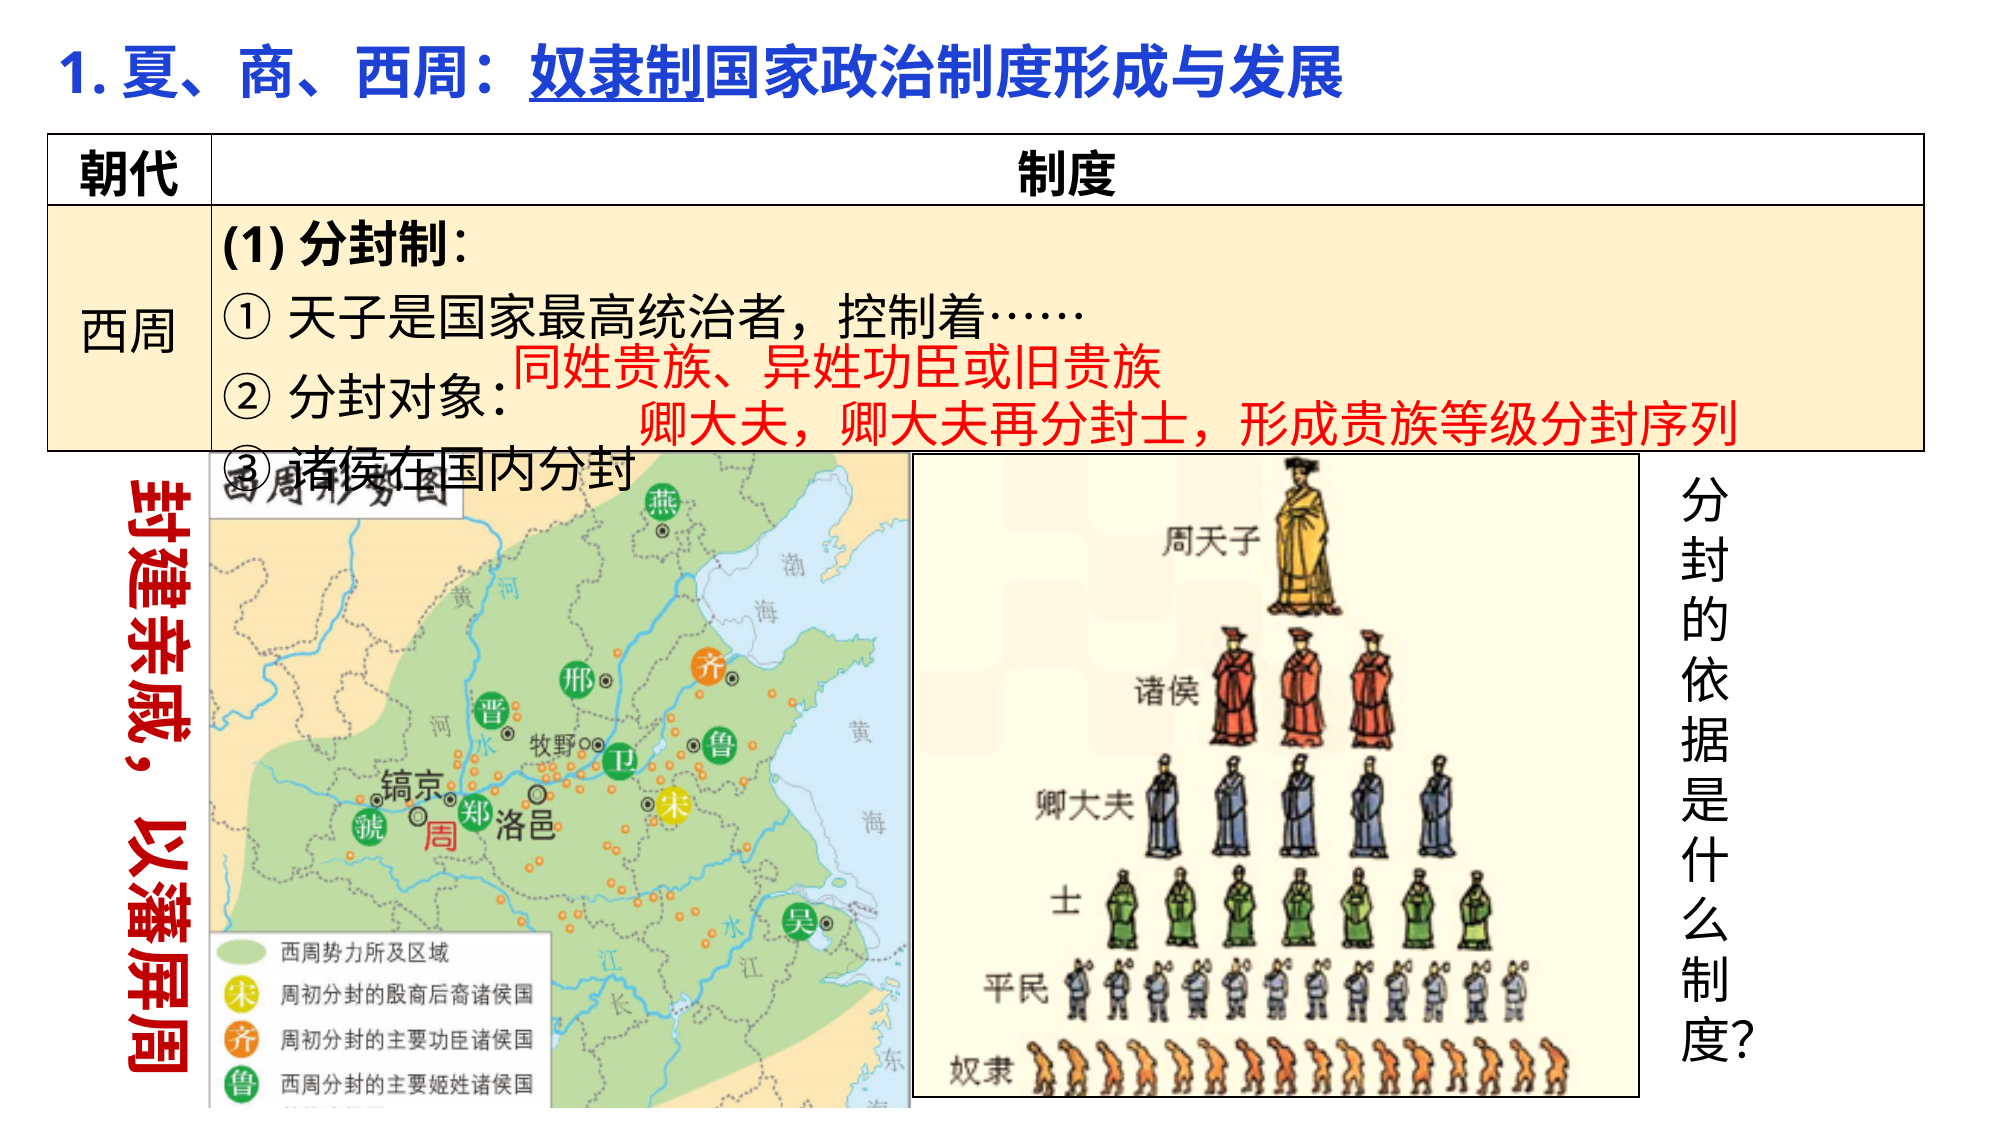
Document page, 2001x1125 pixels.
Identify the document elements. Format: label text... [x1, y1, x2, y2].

table_header 朝代 [48, 135, 211, 204]
text_box 同姓贵族、异姓功臣或旧贵族 [497, 328, 1178, 403]
table_header 制度 [212, 135, 1923, 204]
text_box 卿大夫，卿大夫再分封士，形成贵族等级分封序列 [624, 384, 1754, 460]
text_box 1.夏、商、西周：奴隶制国家政治制度形成与发展 [42, 27, 1360, 113]
table_cell 西周 [48, 206, 211, 450]
text_box 分 封 的 依 据 是 什 么 制 度？ [1665, 461, 1796, 1077]
table_cell (1)分封制： ①天子是国家最高统治者，控制着…… ②分封对象： ③诸侯在国内分封 [212, 206, 1923, 450]
text_box 封建亲戚，以藩屏周 [97, 463, 208, 1082]
picture [208, 449, 1639, 1108]
